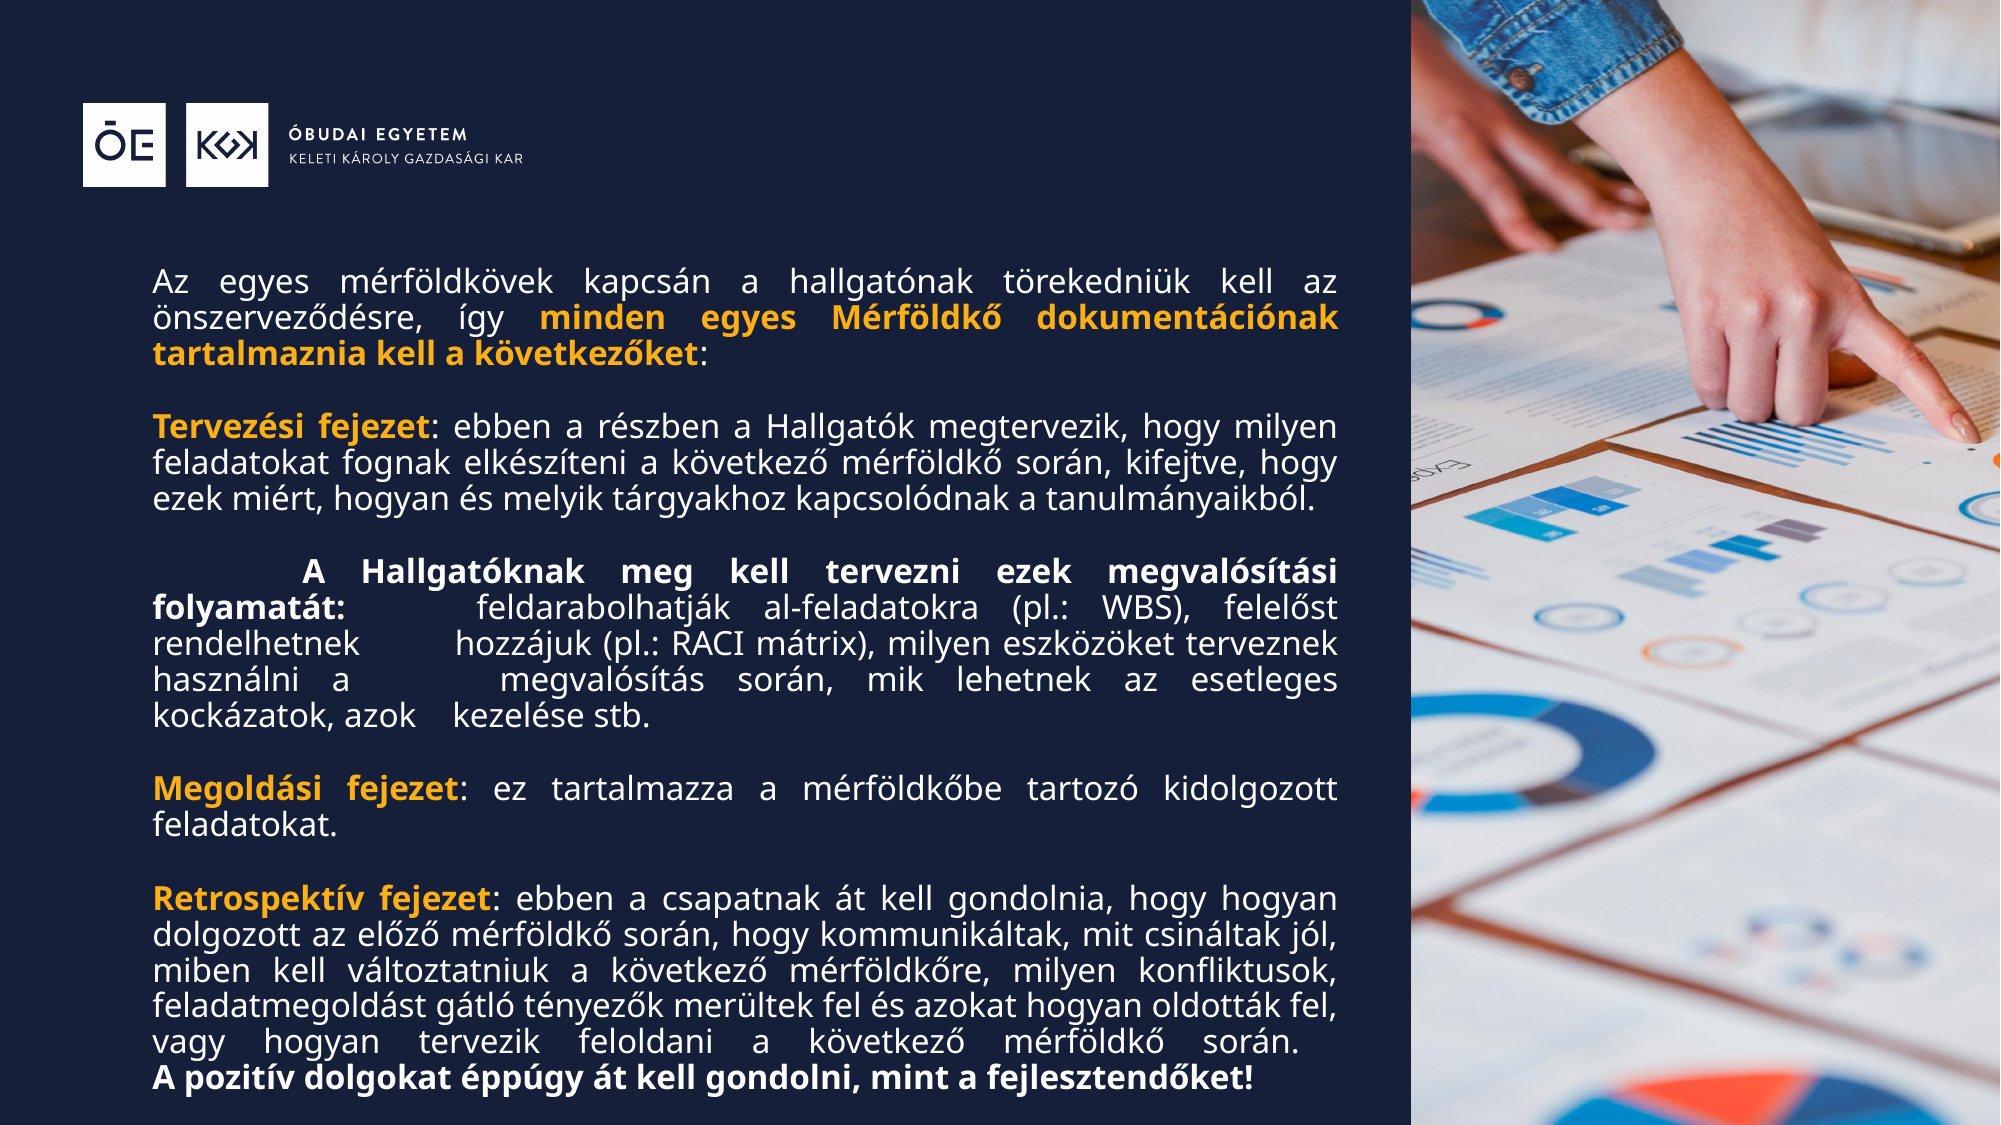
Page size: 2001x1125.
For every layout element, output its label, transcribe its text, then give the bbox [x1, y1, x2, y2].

list Az egyes mérföldkövek kapcsán a hallgatónak törekedniük kell az önszerveződésre, így minden egyes Mérföldkő dokumentációnak tartalmaznia kell a következőket: Tervezési fejezet: ebben a részben a Hallgatók megtervezik, hogy milyen feladatokat fognak elkészíteni a következő mérföldkő során, kifejtve, hogy ezek miért, hogyan és melyik tárgyakhoz kapcsolódnak a tanulmányaikból. A Hallgatóknak meg kell tervezni ezek megvalósítási folyamatát: feldarabolhatják al-feladatokra (pl.: WBS), felelőst rendelhetnek hozzájuk (pl.: RACI mátrix), milyen eszközöket terveznek használni a megvalósítás során, mik lehetnek az esetleges kockázatok, azok kezelése stb. Megoldási fejezet: ez tartalmazza a mérföldkőbe tartozó kidolgozott feladatokat. Retrospektív fejezet: ebben a csapatnak át kell gondolnia, hogy hogyan dolgozott az előző mérföldkő során, hogy kommunikáltak, mit csináltak jól, miben kell változtatniuk a következő mérföldkőre, milyen konfliktusok, feladatmegoldást gátló tényezők merültek fel és azokat hogyan oldották fel, vagy hogyan tervezik feloldani a következő mérföldkő során. A pozitív dolgokat éppúgy át kell gondolni, mint a fejlesztendőket! [137, 257, 1355, 1014]
picture [1411, 0, 2000, 1125]
picture [83, 103, 522, 187]
